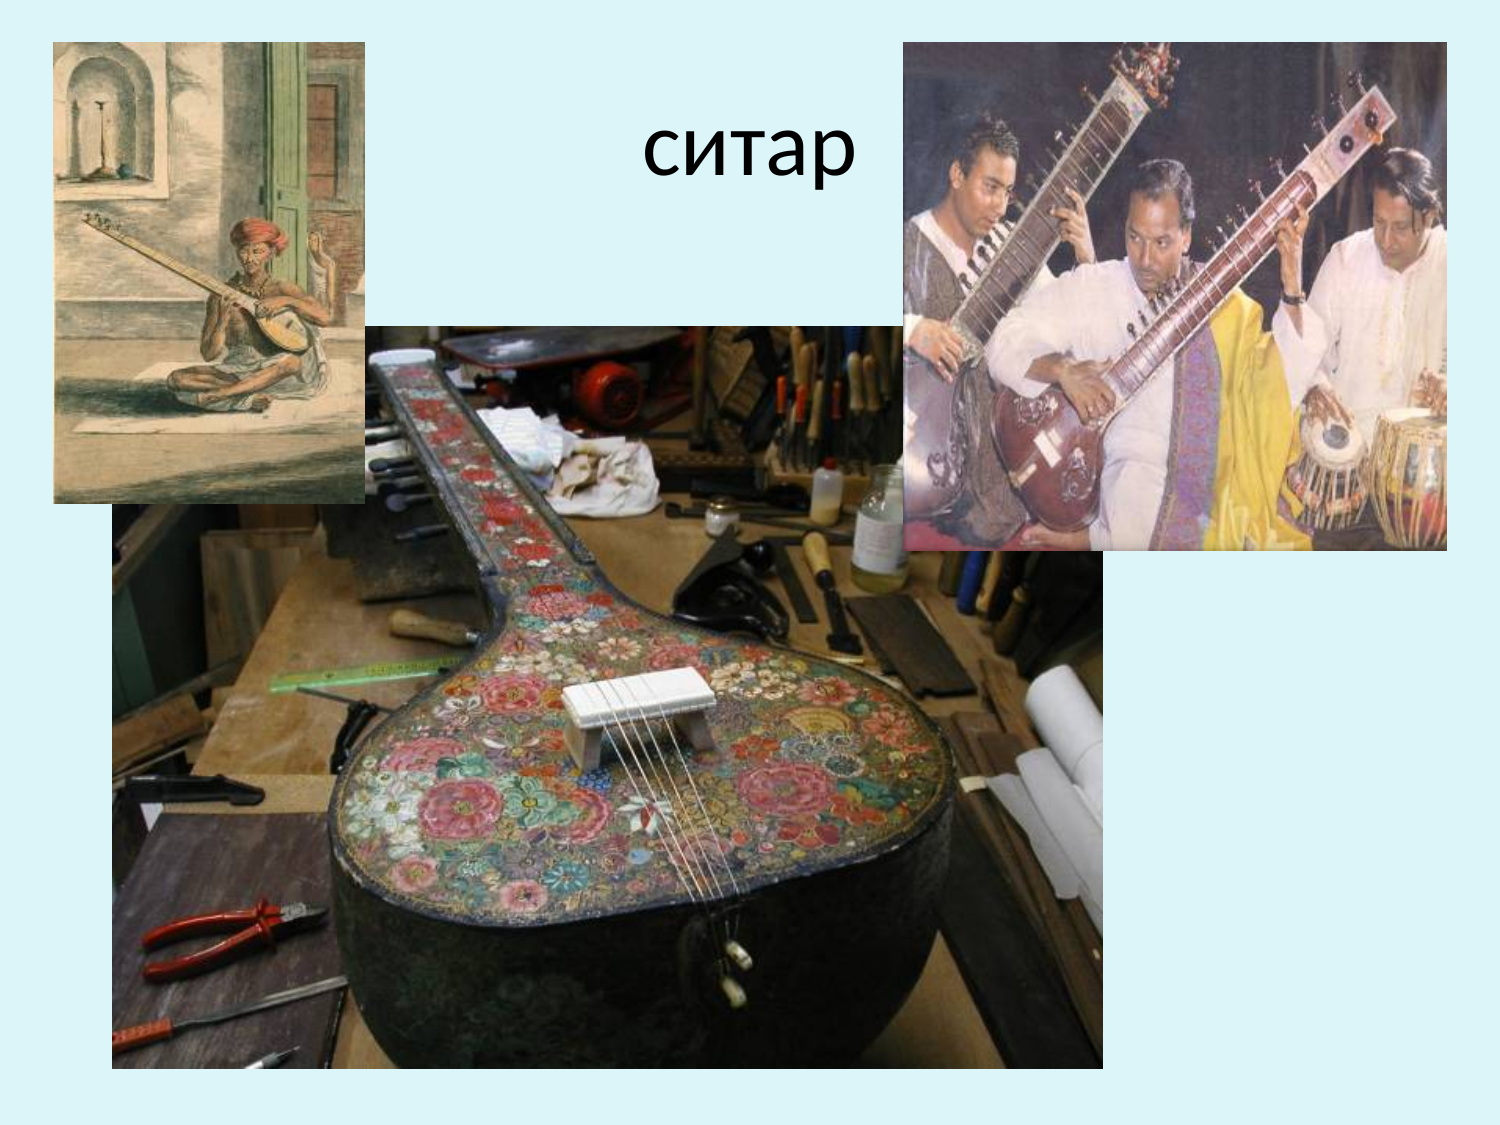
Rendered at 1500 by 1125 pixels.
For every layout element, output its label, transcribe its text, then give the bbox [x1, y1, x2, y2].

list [111, 325, 1103, 1069]
picture [52, 42, 365, 504]
title ситар [366, 44, 900, 233]
picture [903, 42, 1448, 551]
